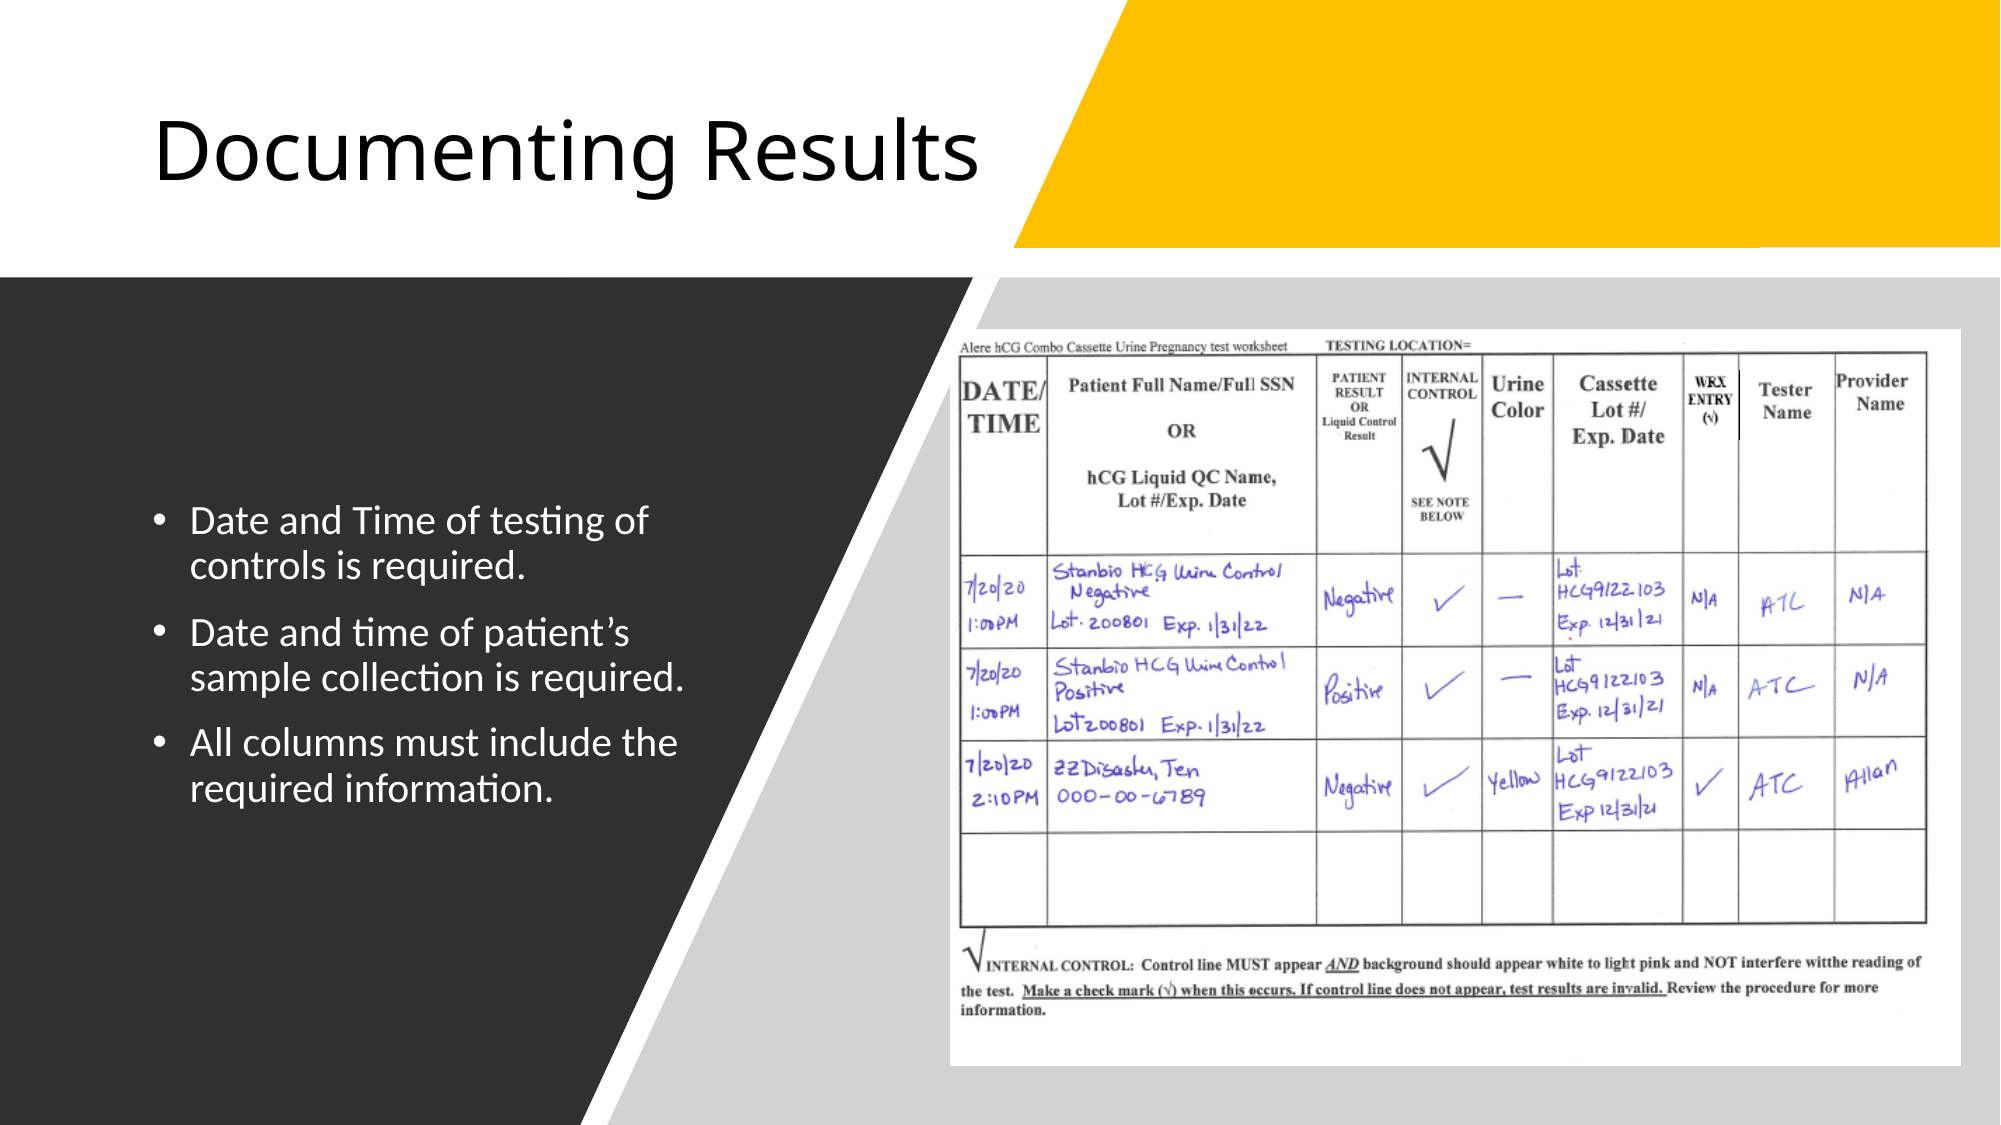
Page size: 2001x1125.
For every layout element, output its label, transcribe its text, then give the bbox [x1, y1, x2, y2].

picture [949, 329, 1961, 1066]
text_box [0, 276, 975, 1125]
text_box [606, 276, 2000, 1125]
text_box [1011, 0, 2000, 249]
title Documenting Results [137, 59, 1014, 248]
list Date and Time of testing of controls is required. Date and time of patient’s sample collection is required. All columns must include the required information. [137, 356, 729, 954]
